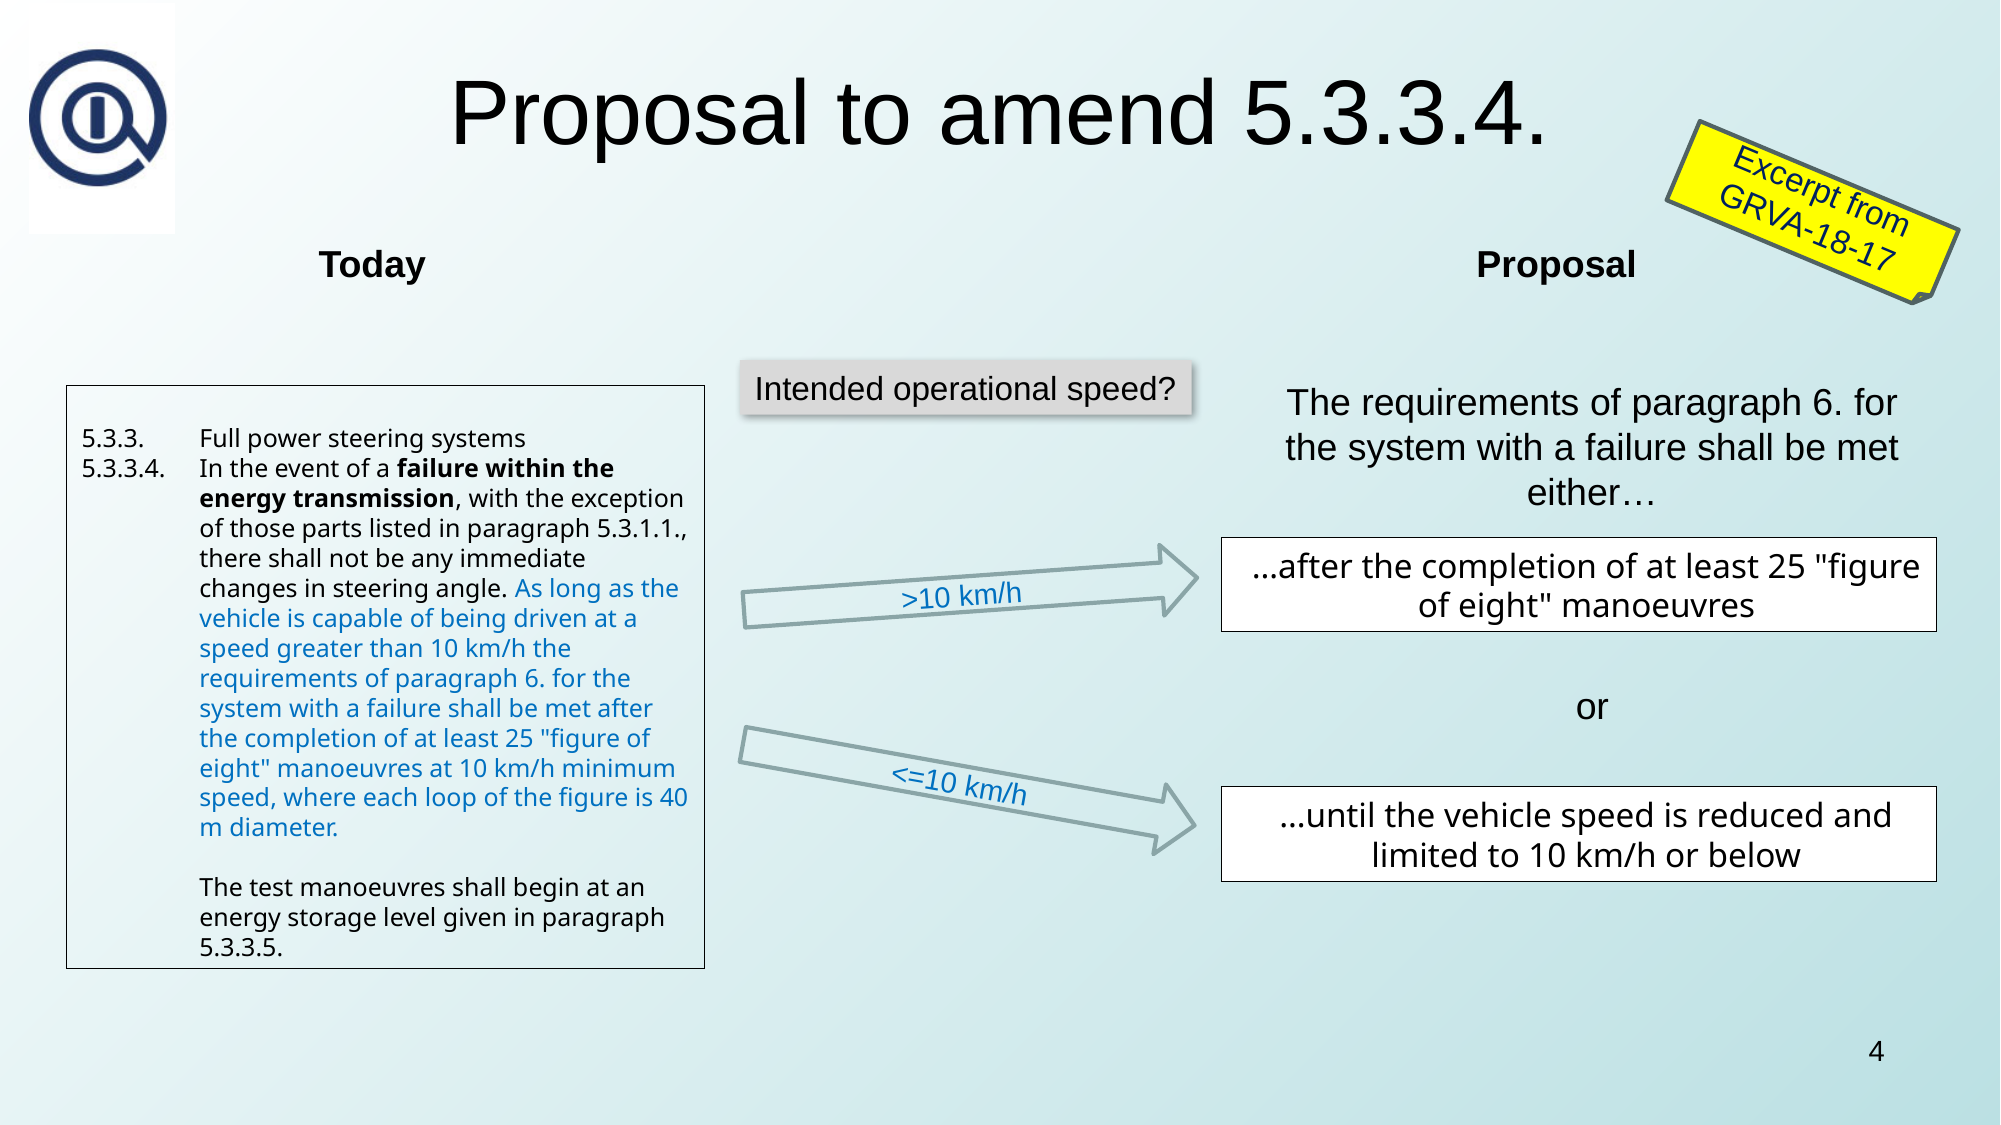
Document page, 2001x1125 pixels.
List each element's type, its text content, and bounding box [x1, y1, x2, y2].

text_box Excerpt from GRVA-18-17 [1664, 119, 1961, 306]
text_box Intended operational speed? [739, 360, 1192, 415]
text_box …until the vehicle speed is reduced and limited to 10 km/h or below [1221, 786, 1937, 882]
text_box The requirements of paragraph 6. for the system with a failure shall be met either… [1248, 370, 1937, 521]
title Proposal to amend 5.3.3.4. [99, 45, 1900, 233]
text_box <=10 km/h [737, 724, 1197, 856]
text_box Proposal [1461, 232, 1652, 293]
text_box …after the completion of at least 25 "figure of eight" manoeuvres [1221, 537, 1937, 632]
text_box Today [303, 232, 442, 293]
slide_number 4 [1433, 1024, 1901, 1103]
text_box >10 km/h [740, 543, 1200, 630]
picture [29, 3, 175, 234]
text_box 5.3.3. Full power steering systems 5.3.3.4. In the event of a failure within the energy transmission, with the exception of those parts listed in paragraph 5.3.1.1., there shall not be any immediate changes in steering angle. As long as the vehicle is capable of being driven at a speed greater than 10 km/h the requirements of paragraph 6. for the system with a failure shall be met after the completion of at least 25 "figure of eight" manoeuvres at 10 km/h minimum speed, where each loop of the figure is 40 m diameter. The test manoeuvres shall begin at an energy storage level given in paragraph 5.3.3.5. [66, 385, 705, 969]
text_box or [1248, 674, 1937, 735]
